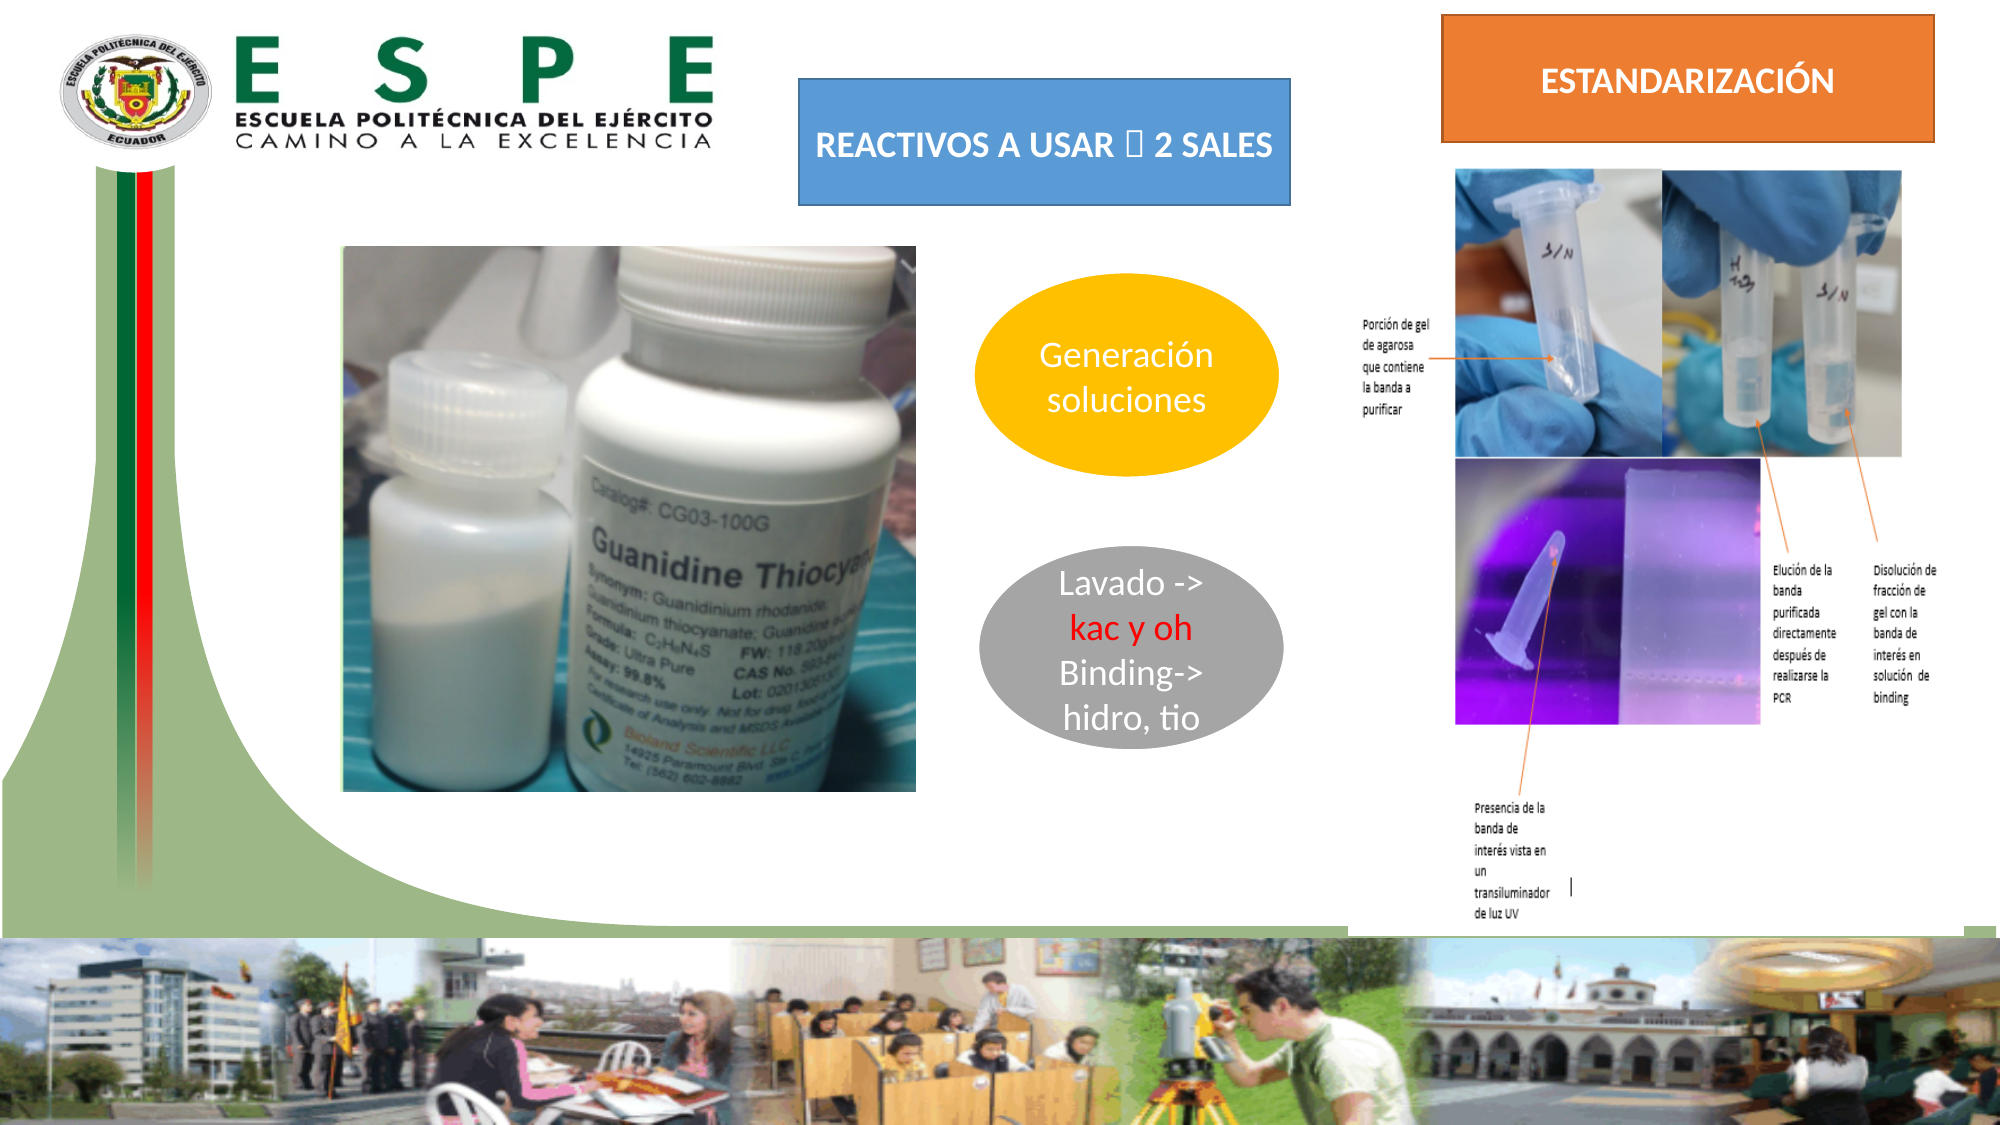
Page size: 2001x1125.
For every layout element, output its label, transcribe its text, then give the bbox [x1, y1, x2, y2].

text_box Generación soluciones [971, 270, 1283, 480]
text_box REACTIVOS A USAR  2 SALES [798, 78, 1291, 206]
text_box ESTANDARIZACIÓN [1441, 14, 1935, 136]
picture [23, 18, 749, 165]
picture [340, 246, 916, 792]
picture [0, 938, 2000, 1125]
text_box Lavado -> kac y oh Binding-> hidro, tio [976, 542, 1287, 753]
picture [1348, 136, 1964, 936]
